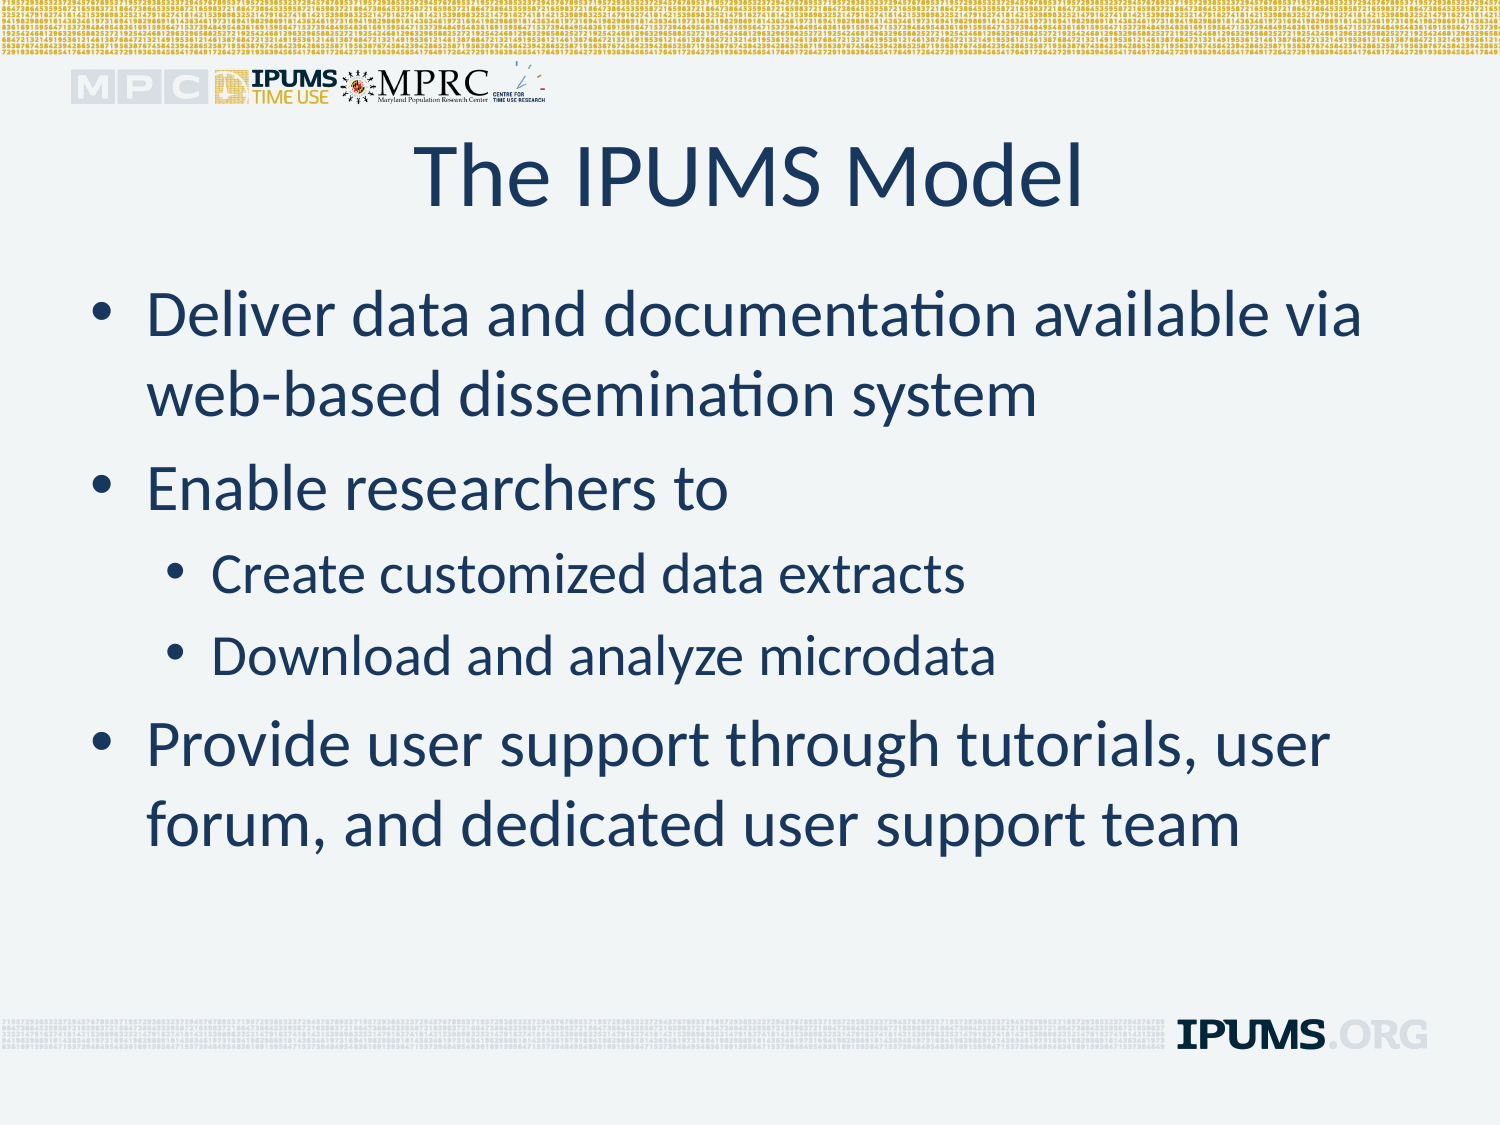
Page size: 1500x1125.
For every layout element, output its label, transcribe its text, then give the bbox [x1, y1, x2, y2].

title The IPUMS Model [75, 45, 1425, 233]
list Deliver data and documentation available via web-based dissemination system Enable researchers to Create customized data extracts Download and analyze microdata Provide user support through tutorials, user forum, and dedicated user support team [75, 262, 1425, 1005]
picture [0, 0, 1500, 1125]
